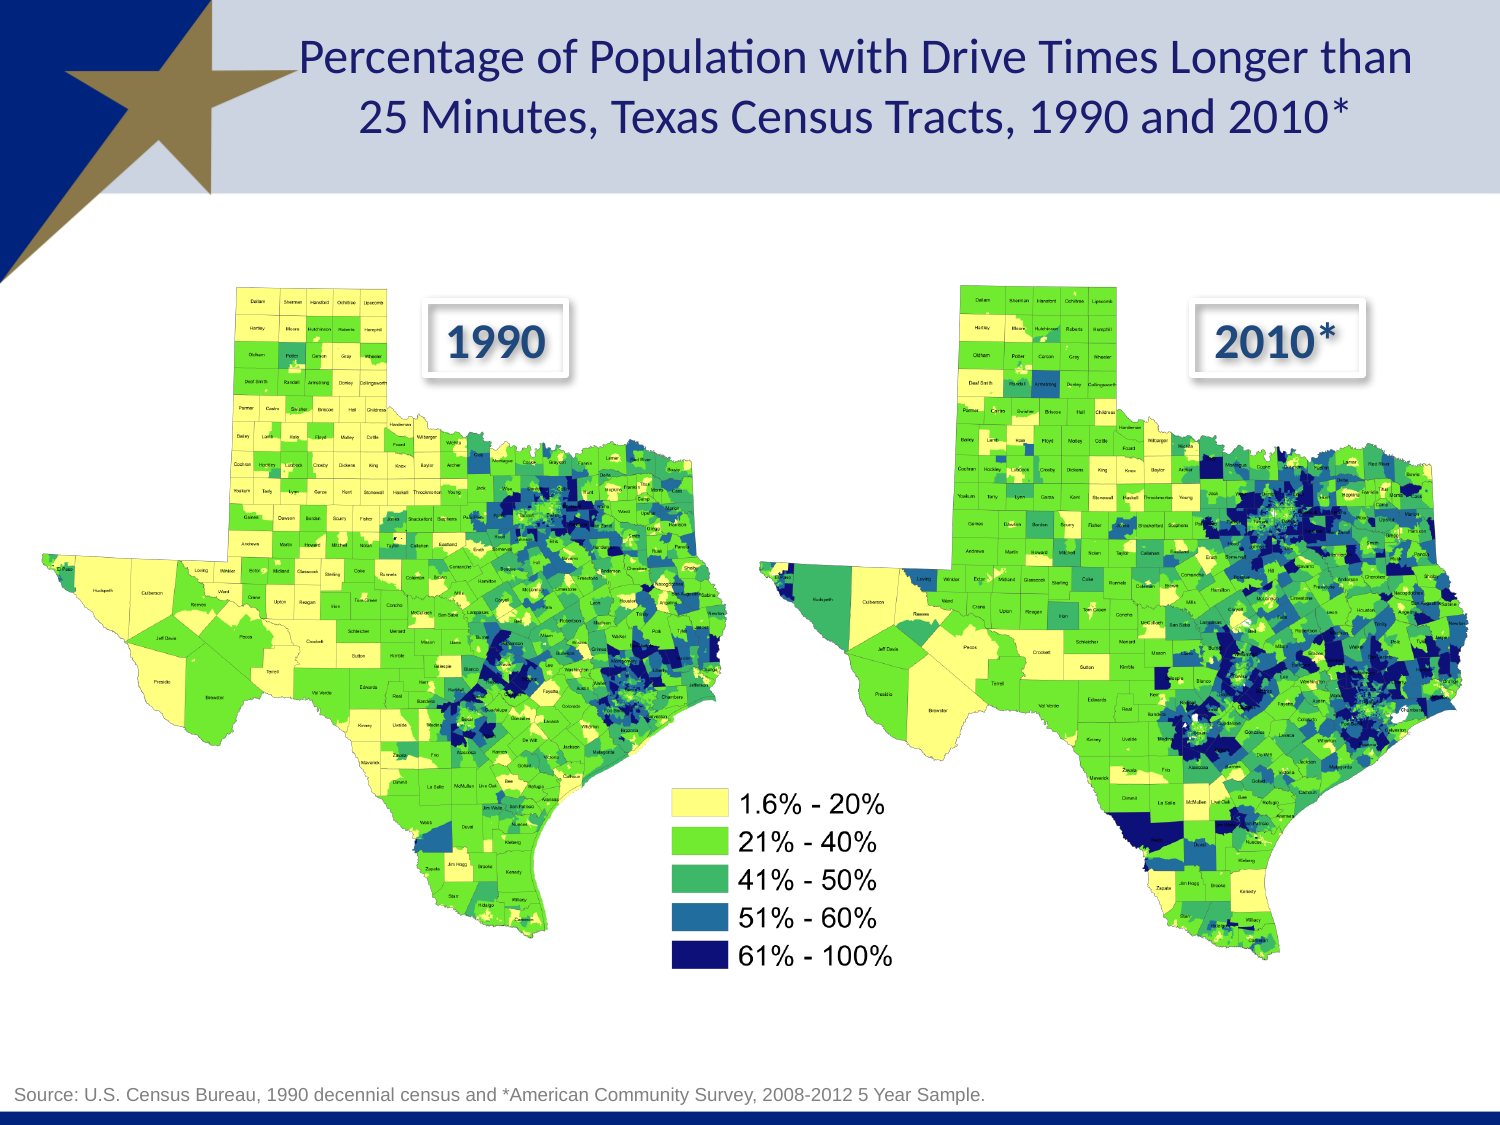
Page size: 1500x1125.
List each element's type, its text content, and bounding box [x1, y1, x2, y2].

text_box Percentage of Population with Drive Times Longer than 25 Minutes, Texas Census Tracts, 1990 and 2010* [262, 16, 1450, 160]
picture [0, 0, 1500, 1125]
text_box Source: U.S. Census Bureau, 1990 decennial census and *American Community Survey, 2008-2012 5 Year Sample. [0, 1075, 1006, 1113]
